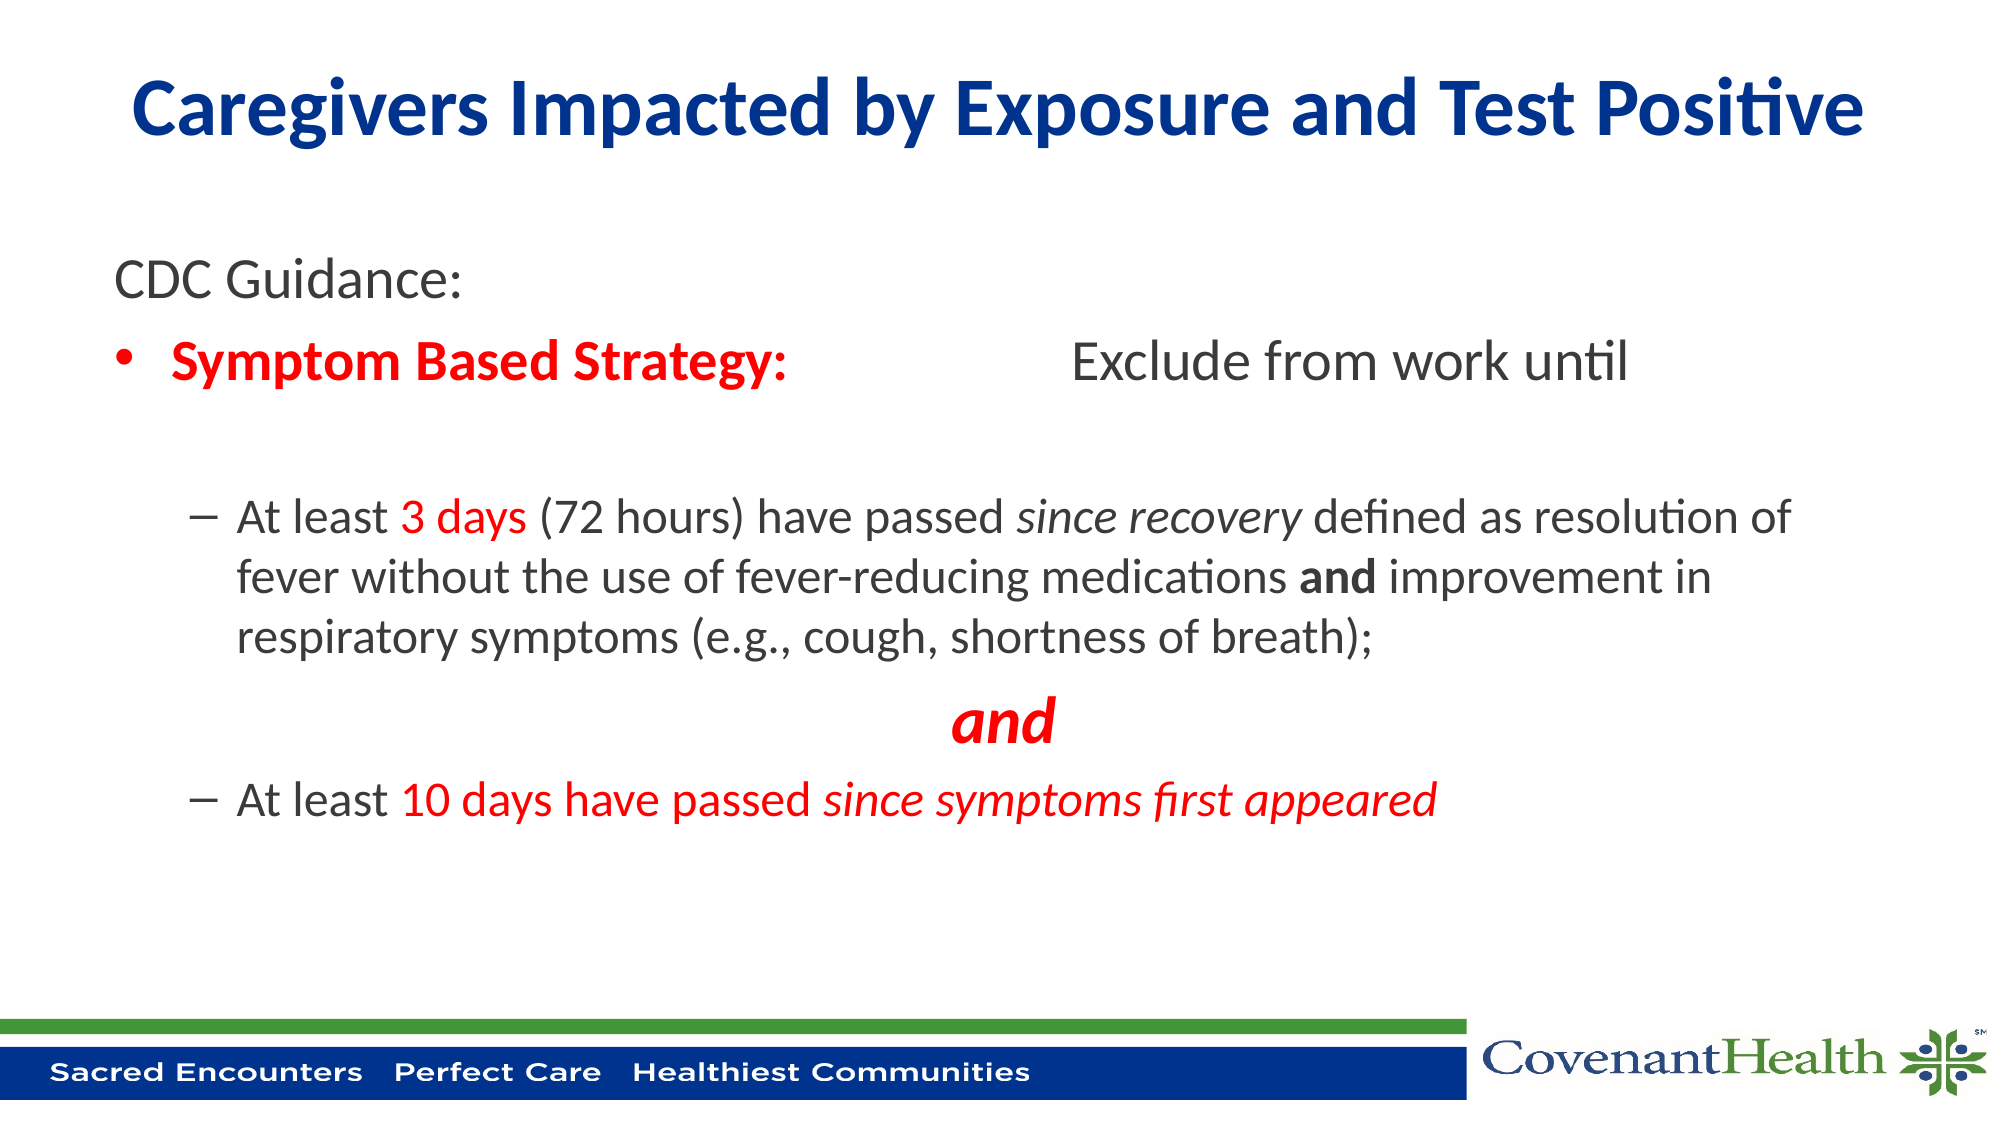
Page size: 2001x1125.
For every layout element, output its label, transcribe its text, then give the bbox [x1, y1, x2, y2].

picture [1483, 1029, 1987, 1096]
picture [50, 1062, 1029, 1081]
list CDC Guidance: Symptom Based Strategy: Exclude from work until At least 3 days (72 hours) have passed since recovery defined as resolution of fever without the use of fever-reducing medications and improvement in respiratory symptoms (e.g., cough, shortness of breath); and At least 10 days have passed since symptoms first appeared [99, 232, 1835, 928]
title Caregivers Impacted by Exposure and Test Positive [99, 45, 1900, 233]
